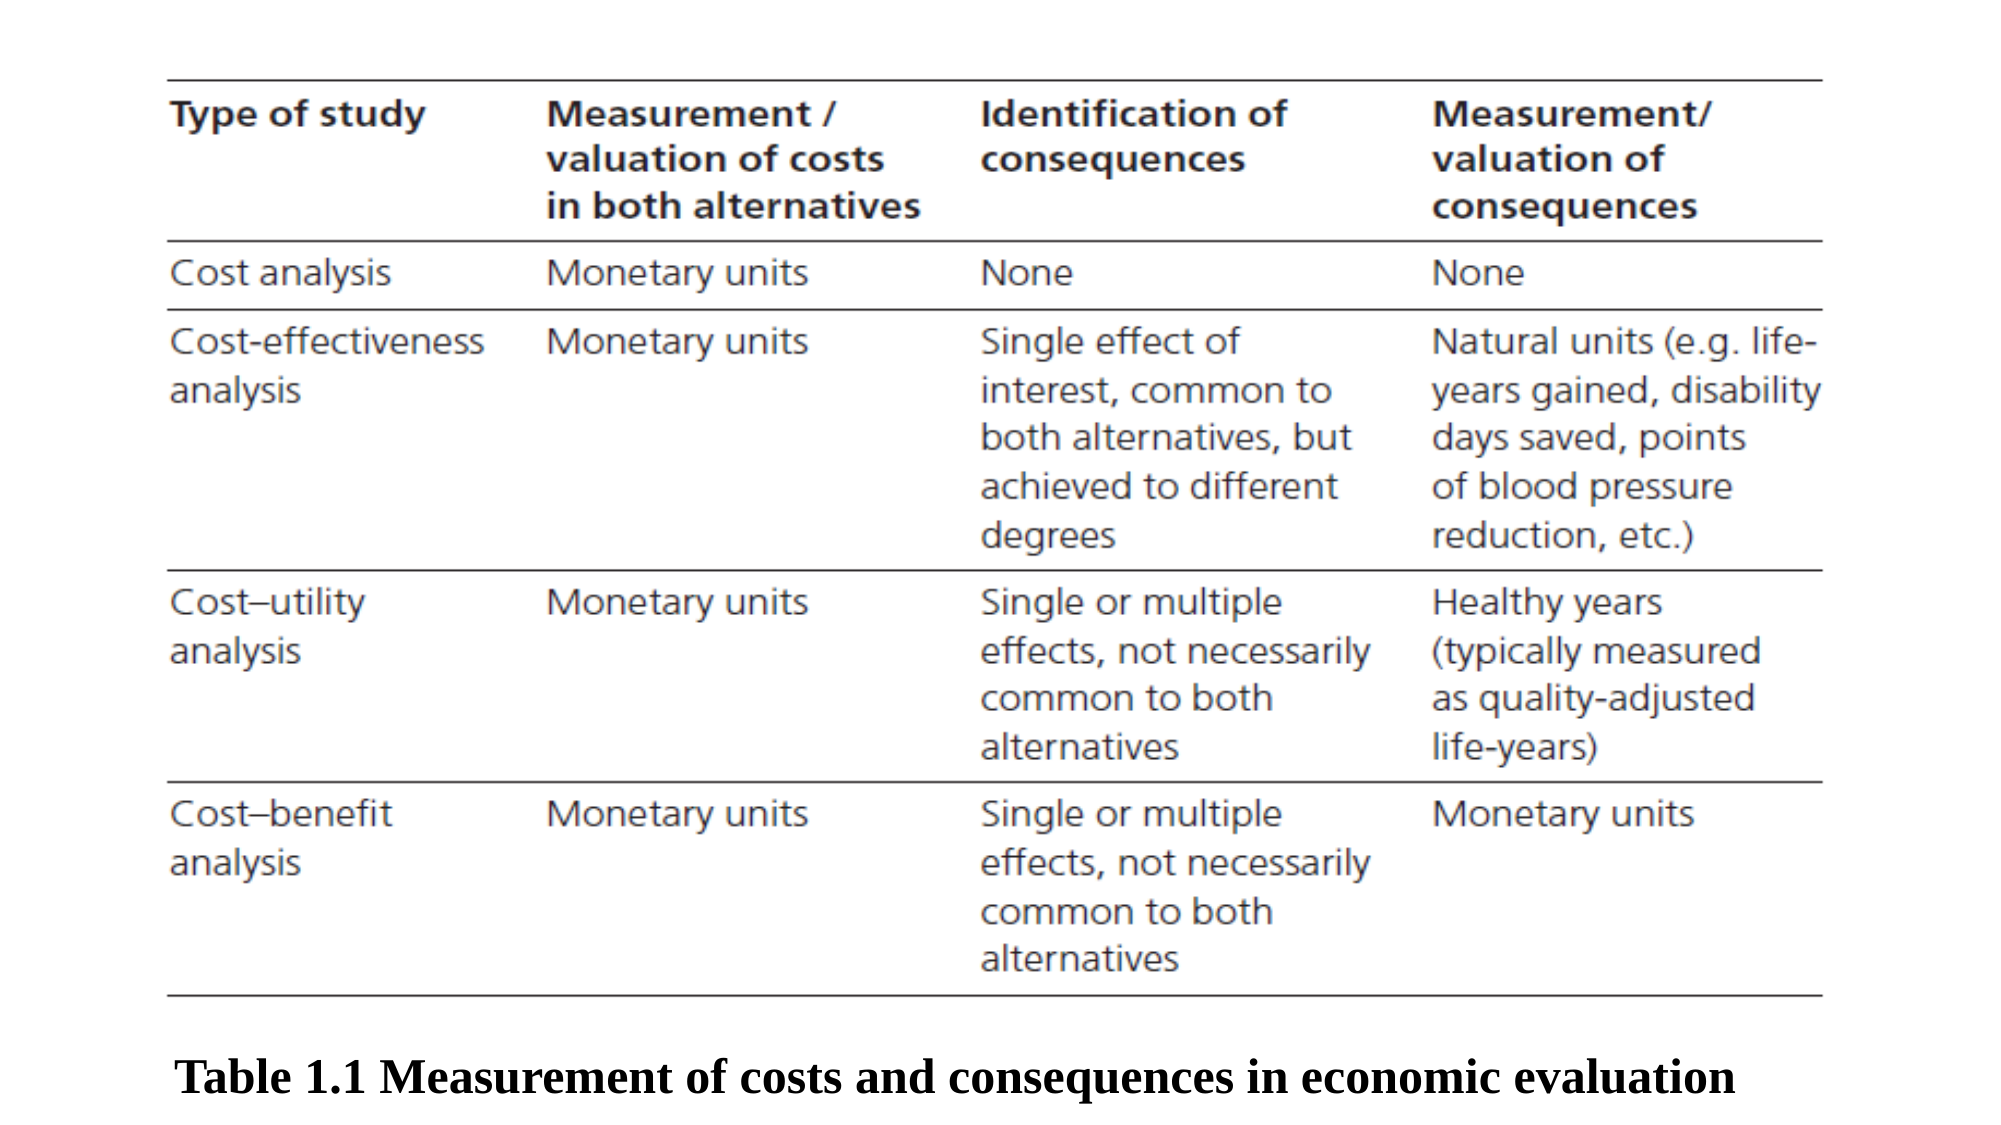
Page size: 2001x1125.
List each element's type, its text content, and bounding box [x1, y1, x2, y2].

picture [159, 74, 1830, 1003]
subtitle Table 1.1 Measurement of costs and consequences in economic evaluation [159, 1027, 1830, 1125]
